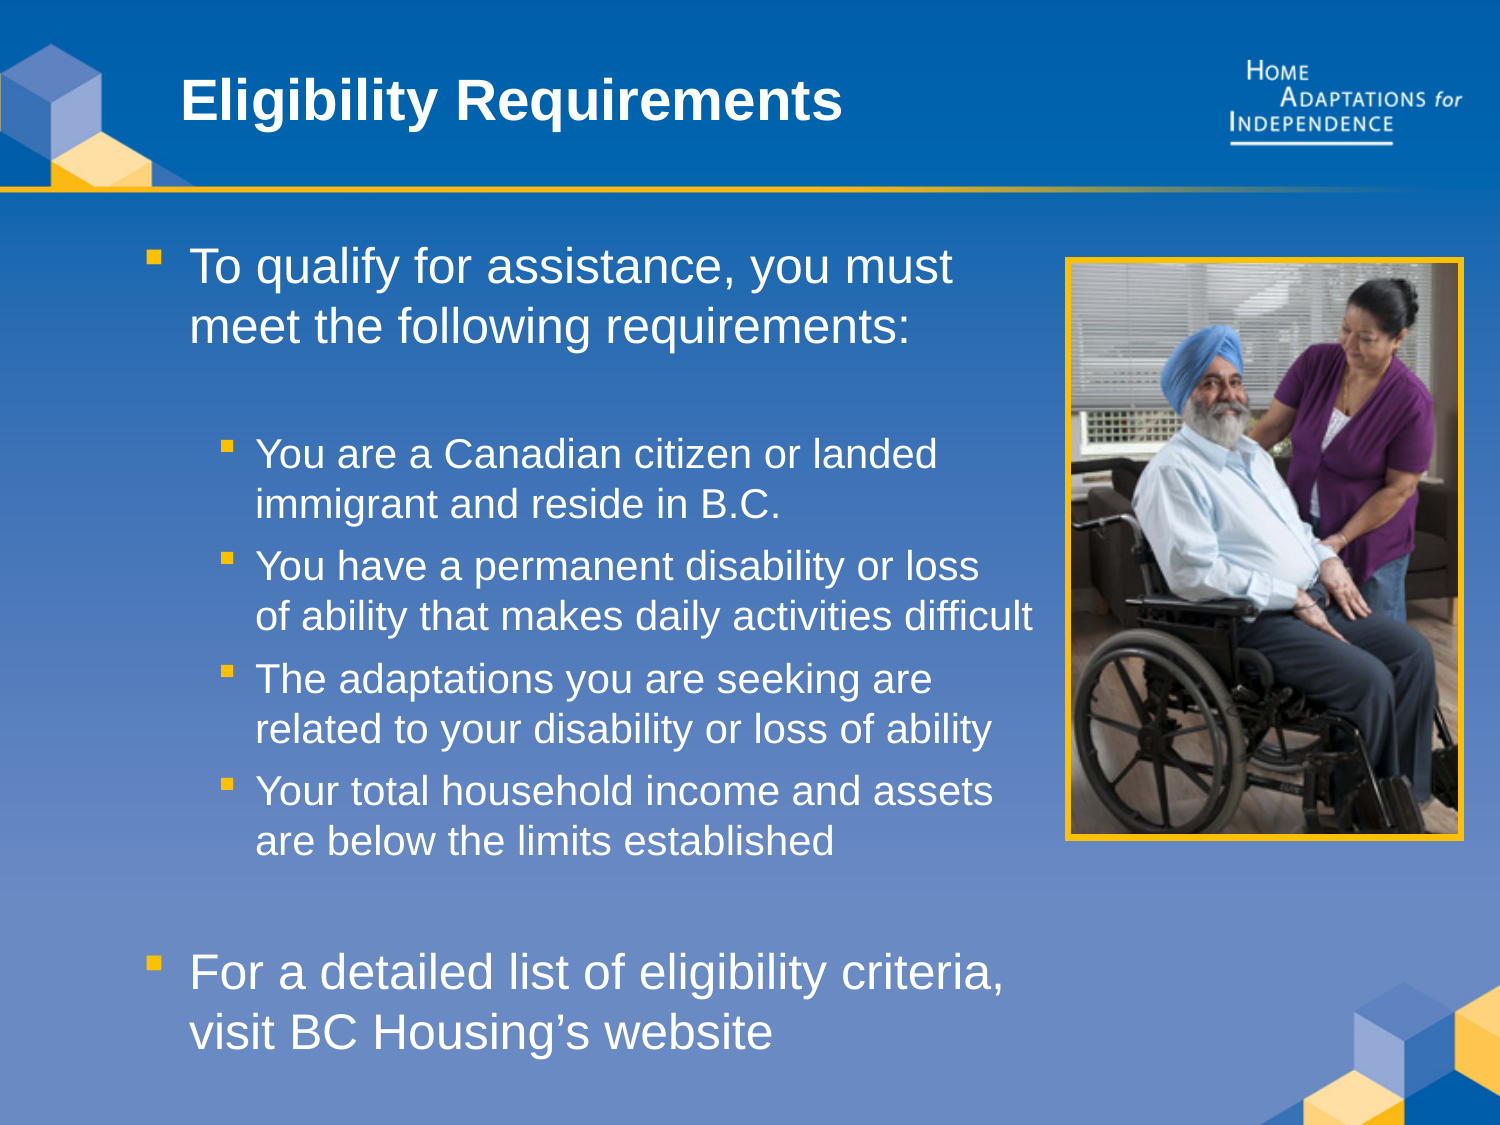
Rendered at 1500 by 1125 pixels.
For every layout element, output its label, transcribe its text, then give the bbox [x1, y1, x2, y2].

title Eligibility Requirements [164, 22, 1201, 172]
picture [0, 0, 1500, 1125]
list To qualify for assistance, you must meet the following requirements: You are a Canadian citizen or landed immigrant and reside in B.C. You have a permanent disability or loss of ability that makes daily activities difficult The adaptations you are seeking are related to your disability or loss of ability Your total household income and assets are below the limits established For a detailed list of eligibility criteria, visit BC Housing’s website [127, 226, 1062, 1070]
